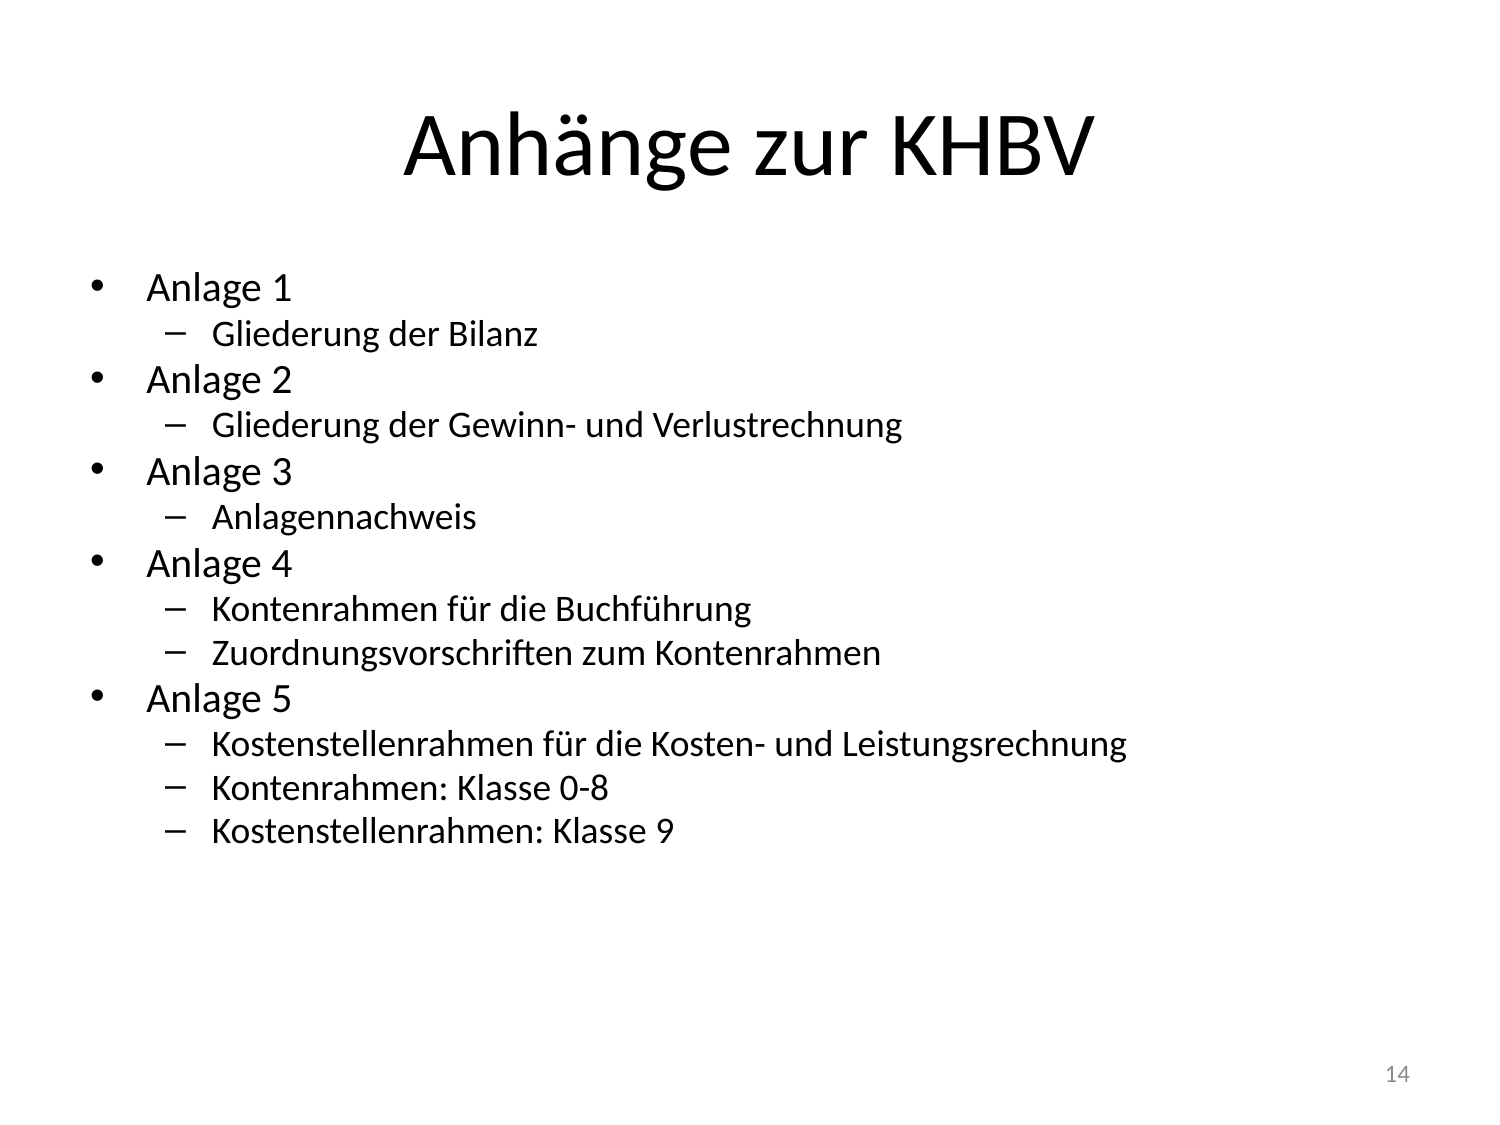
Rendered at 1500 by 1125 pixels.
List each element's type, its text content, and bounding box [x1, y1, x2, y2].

slide_number 14 [1074, 1042, 1425, 1103]
list Anlage 1 Gliederung der Bilanz Anlage 2 Gliederung der Gewinn- und Verlustrechnung Anlage 3 Anlagennachweis Anlage 4 Kontenrahmen für die Buchführung Zuordnungsvorschriften zum Kontenrahmen Anlage 5 Kostenstellenrahmen für die Kosten- und Leistungsrechnung Kontenrahmen: Klasse 0-8 Kostenstellenrahmen: Klasse 9 [75, 262, 1425, 1005]
title Anhänge zur KHBV [75, 45, 1425, 233]
